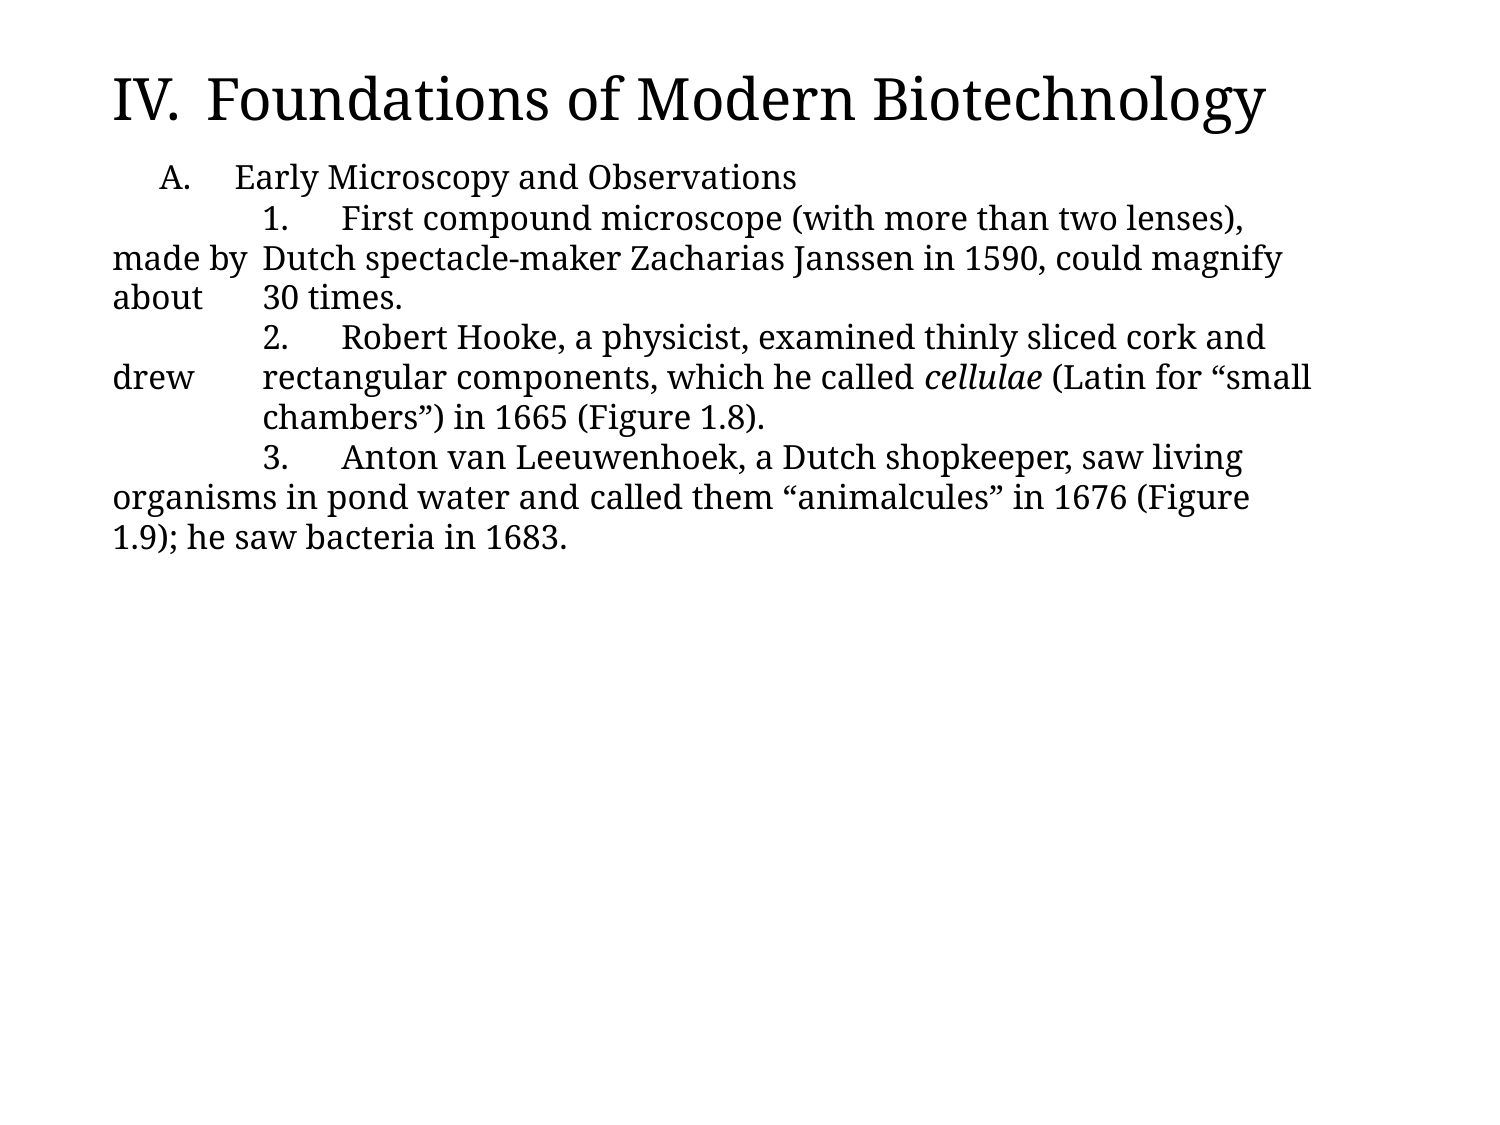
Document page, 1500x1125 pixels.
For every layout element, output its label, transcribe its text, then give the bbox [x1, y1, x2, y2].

text_box Foundations of Modern Biotechnology A. Early Microscopy and Observations 1. First compound microscope (with more than two lenses), made by Dutch spectacle-maker Zacharias Janssen in 1590, could magnify about 30 times. 2. Robert Hooke, a physicist, examined thinly sliced cork and drew rectangular components, which he called cellulae (Latin for “small chambers”) in 1665 (Figure 1.8). 3. Anton van Leeuwenhoek, a Dutch shopkeeper, saw living organisms in pond water and called them “animalcules” in 1676 (Figure 1.9); he saw bacteria in 1683. [0, 0, 1500, 586]
